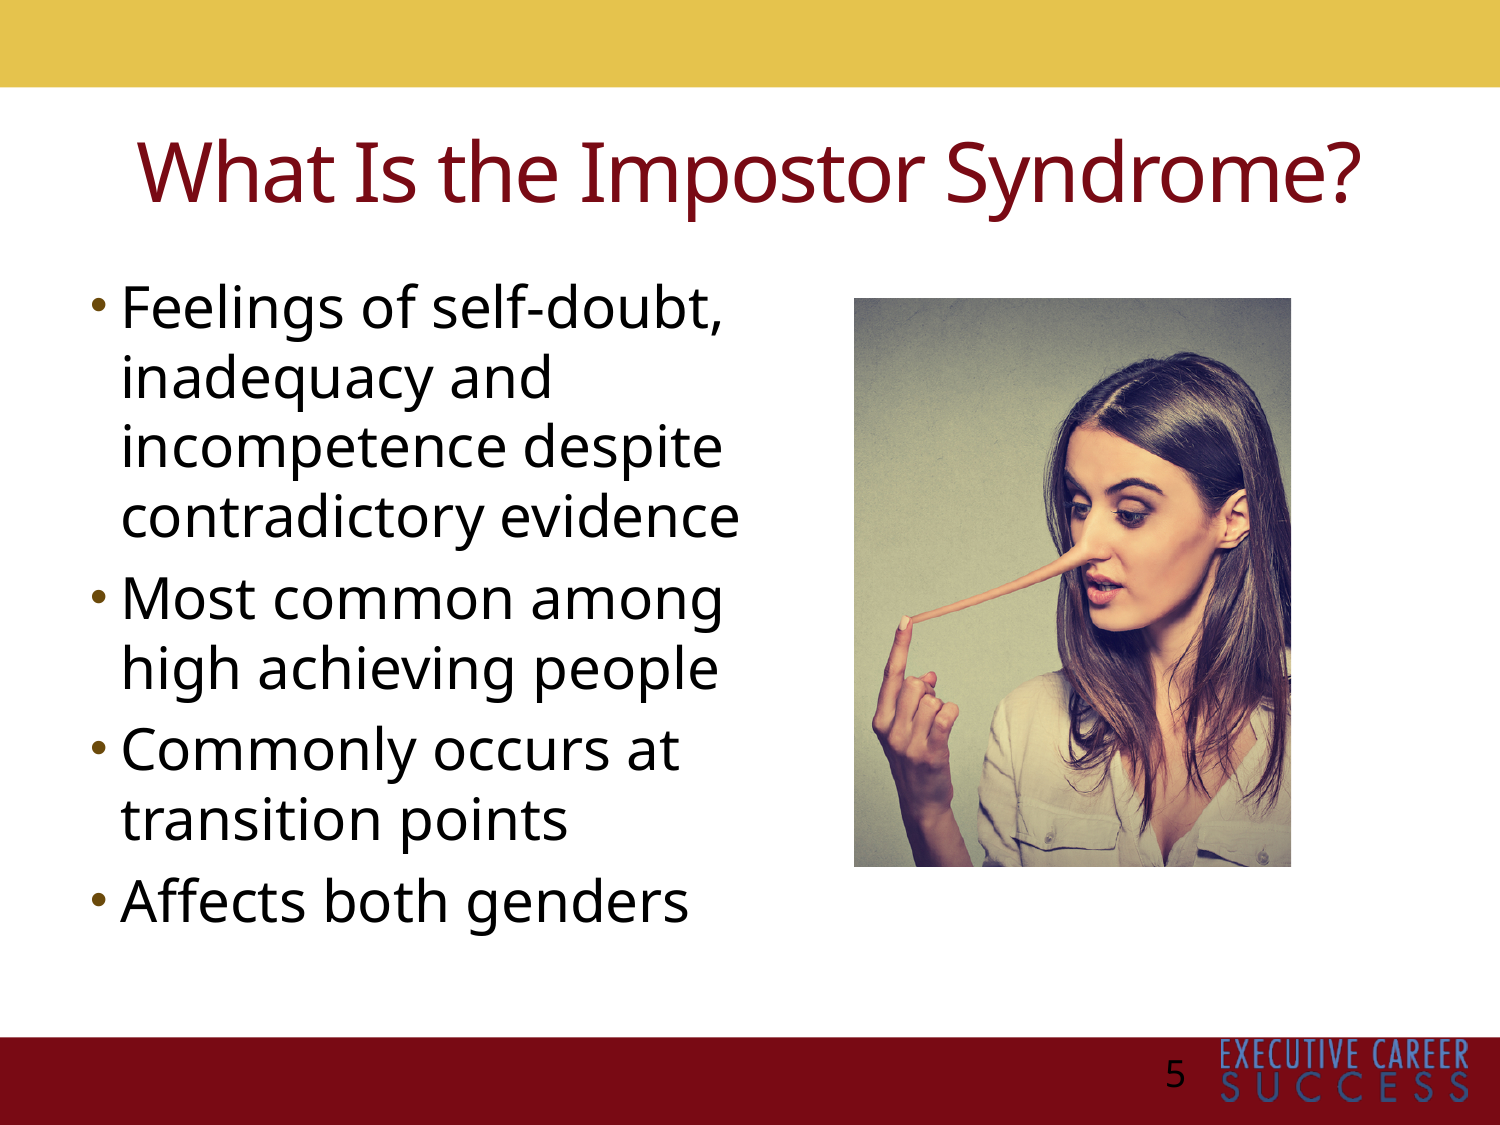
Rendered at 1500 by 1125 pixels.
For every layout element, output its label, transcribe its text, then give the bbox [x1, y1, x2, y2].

title What Is the Impostor Syndrome? [75, 87, 1425, 250]
list Feelings of self-doubt, inadequacy and incompetence despite contradictory evidence Most common among high achieving people Commonly occurs at transition points Affects both genders [75, 262, 855, 1005]
slide_number 5 [1149, 1042, 1500, 1103]
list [853, 297, 1292, 867]
